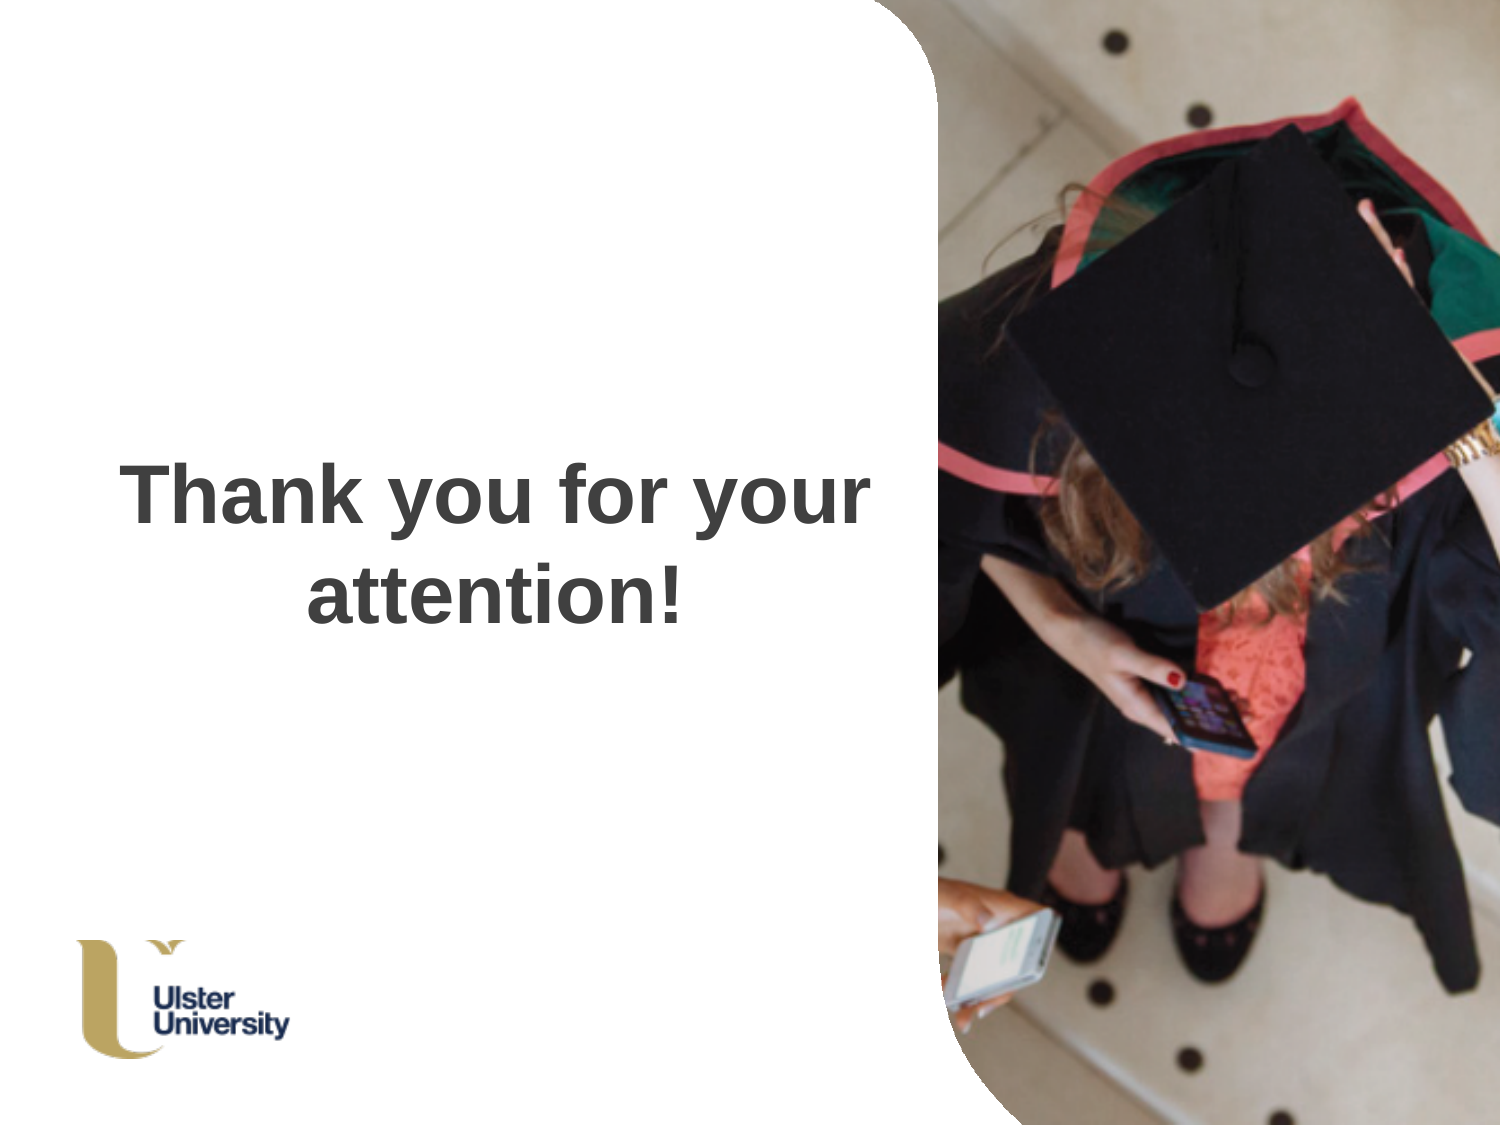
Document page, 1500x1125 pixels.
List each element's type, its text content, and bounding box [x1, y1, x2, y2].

picture [0, 0, 1500, 1125]
list Thank you for your attention! [76, 432, 916, 906]
